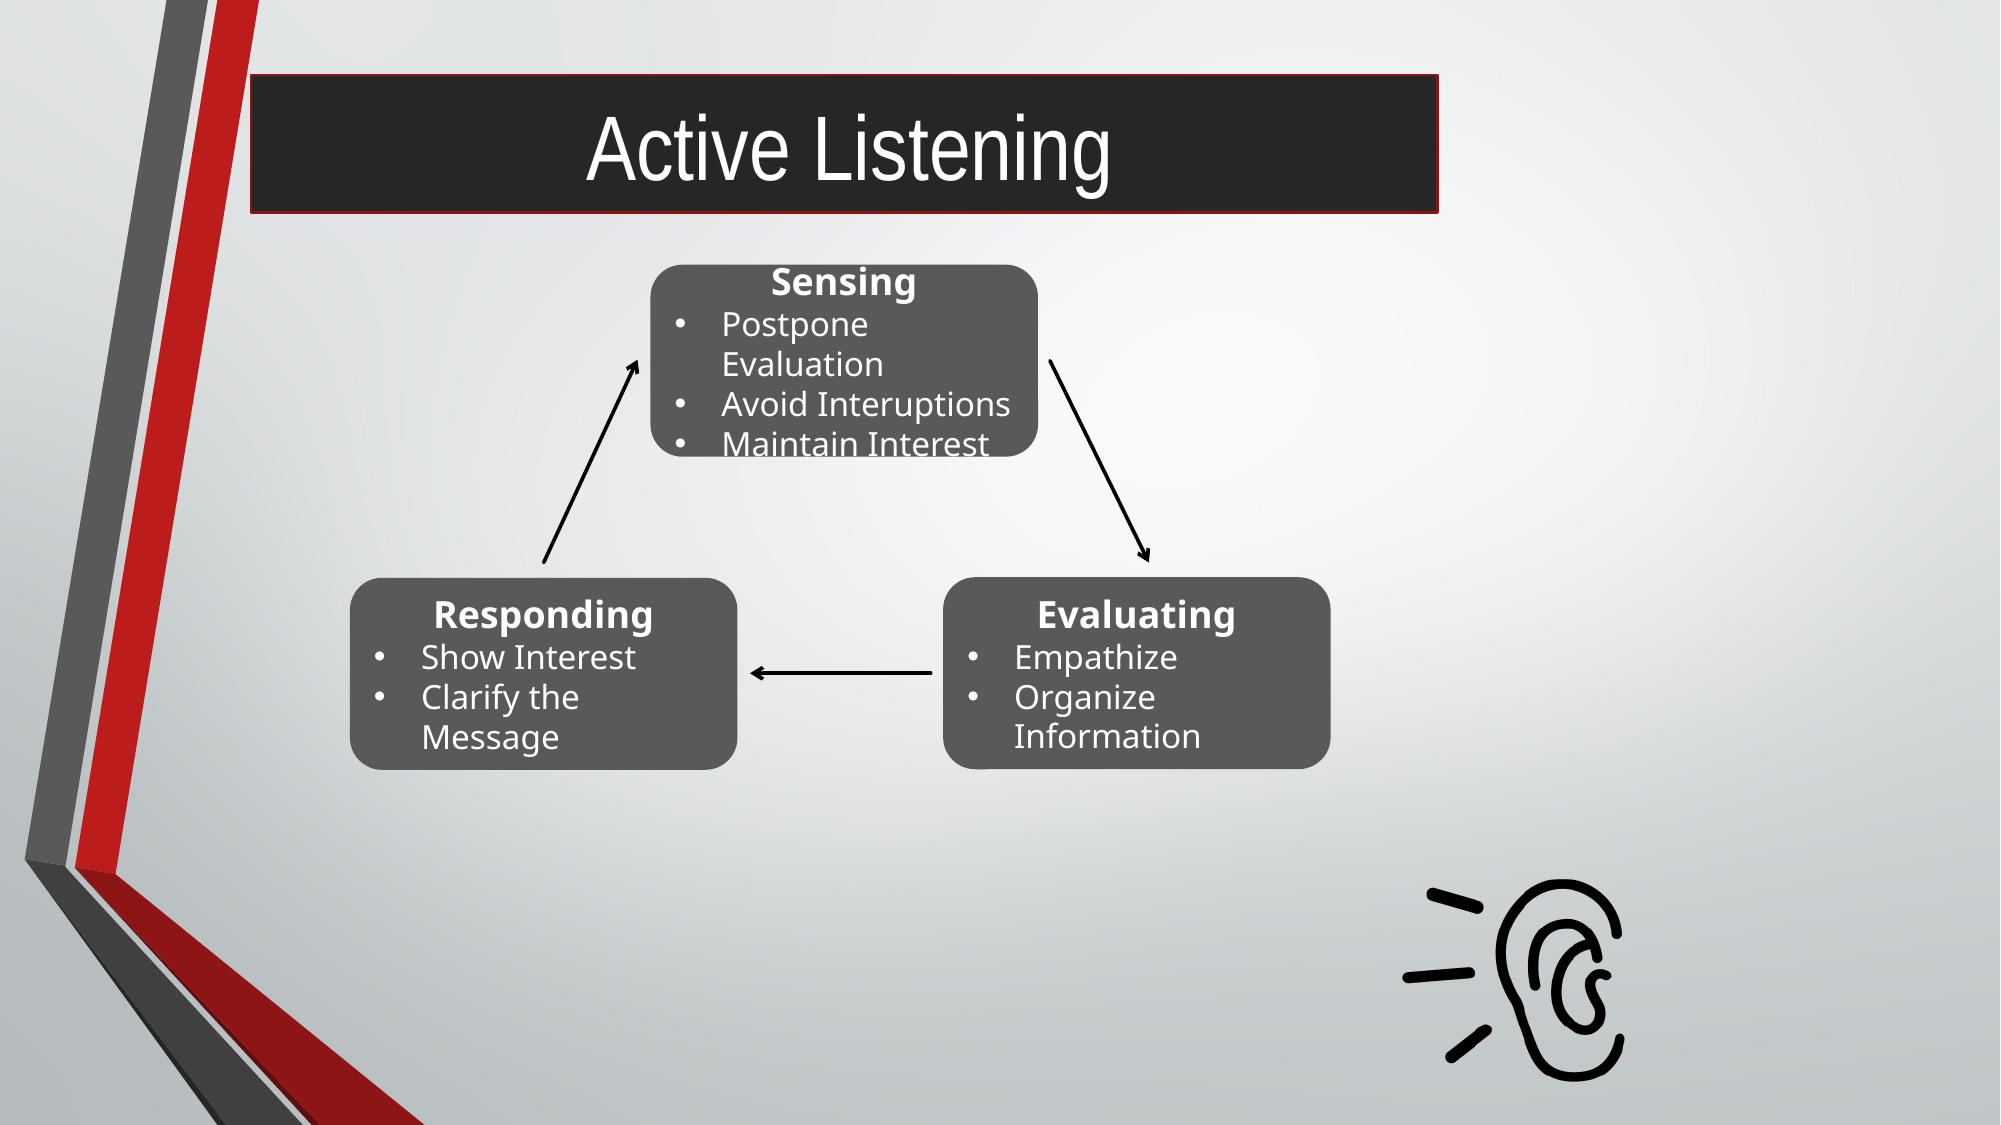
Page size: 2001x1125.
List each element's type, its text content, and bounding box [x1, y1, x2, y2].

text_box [543, 359, 638, 563]
text_box Responding Show Interest Clarify the Message [348, 576, 739, 772]
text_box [1049, 360, 1150, 563]
picture [1377, 830, 1672, 1125]
text_box Sensing Postpone Evaluation Avoid Interuptions Maintain Interest [649, 263, 1040, 459]
text_box Active Listening [174, 50, 1525, 238]
text_box Evaluating Empathize Organize Information [941, 575, 1332, 771]
